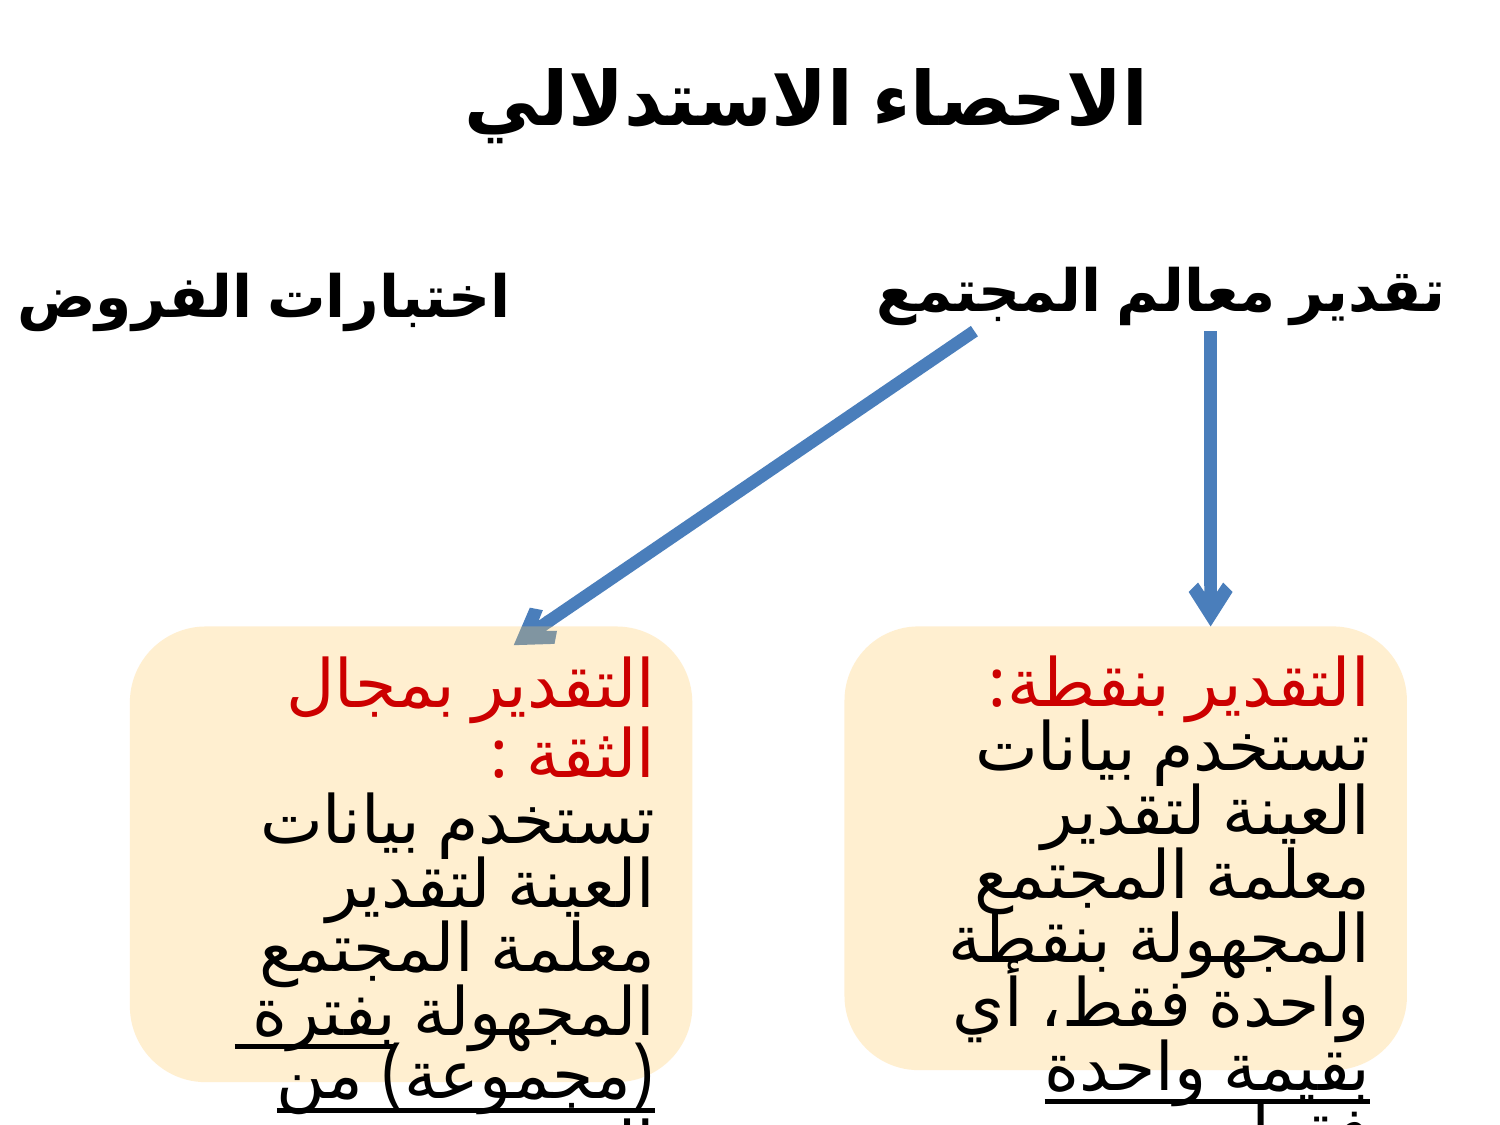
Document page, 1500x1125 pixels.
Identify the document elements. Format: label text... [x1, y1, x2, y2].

text_box الاحصاء الاستدلالي [429, 42, 1164, 148]
text_box التقدير بمجال الثقة : تستخدم بيانات العينة لتقدير معلمة المجتمع المجهولة بفترة (مجموعة) من القيم. [129, 626, 693, 1083]
text_box تقدير معالم المجتمع [846, 245, 1461, 330]
text_box التقدير بنقطة: تستخدم بيانات العينة لتقدير معلمة المجتمع المجهولة بنقطة واحدة فقط، أي بقيمة واحدة فقط. [844, 626, 1407, 1071]
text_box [513, 330, 975, 646]
text_box اختبارات الفروض [0, 252, 526, 337]
